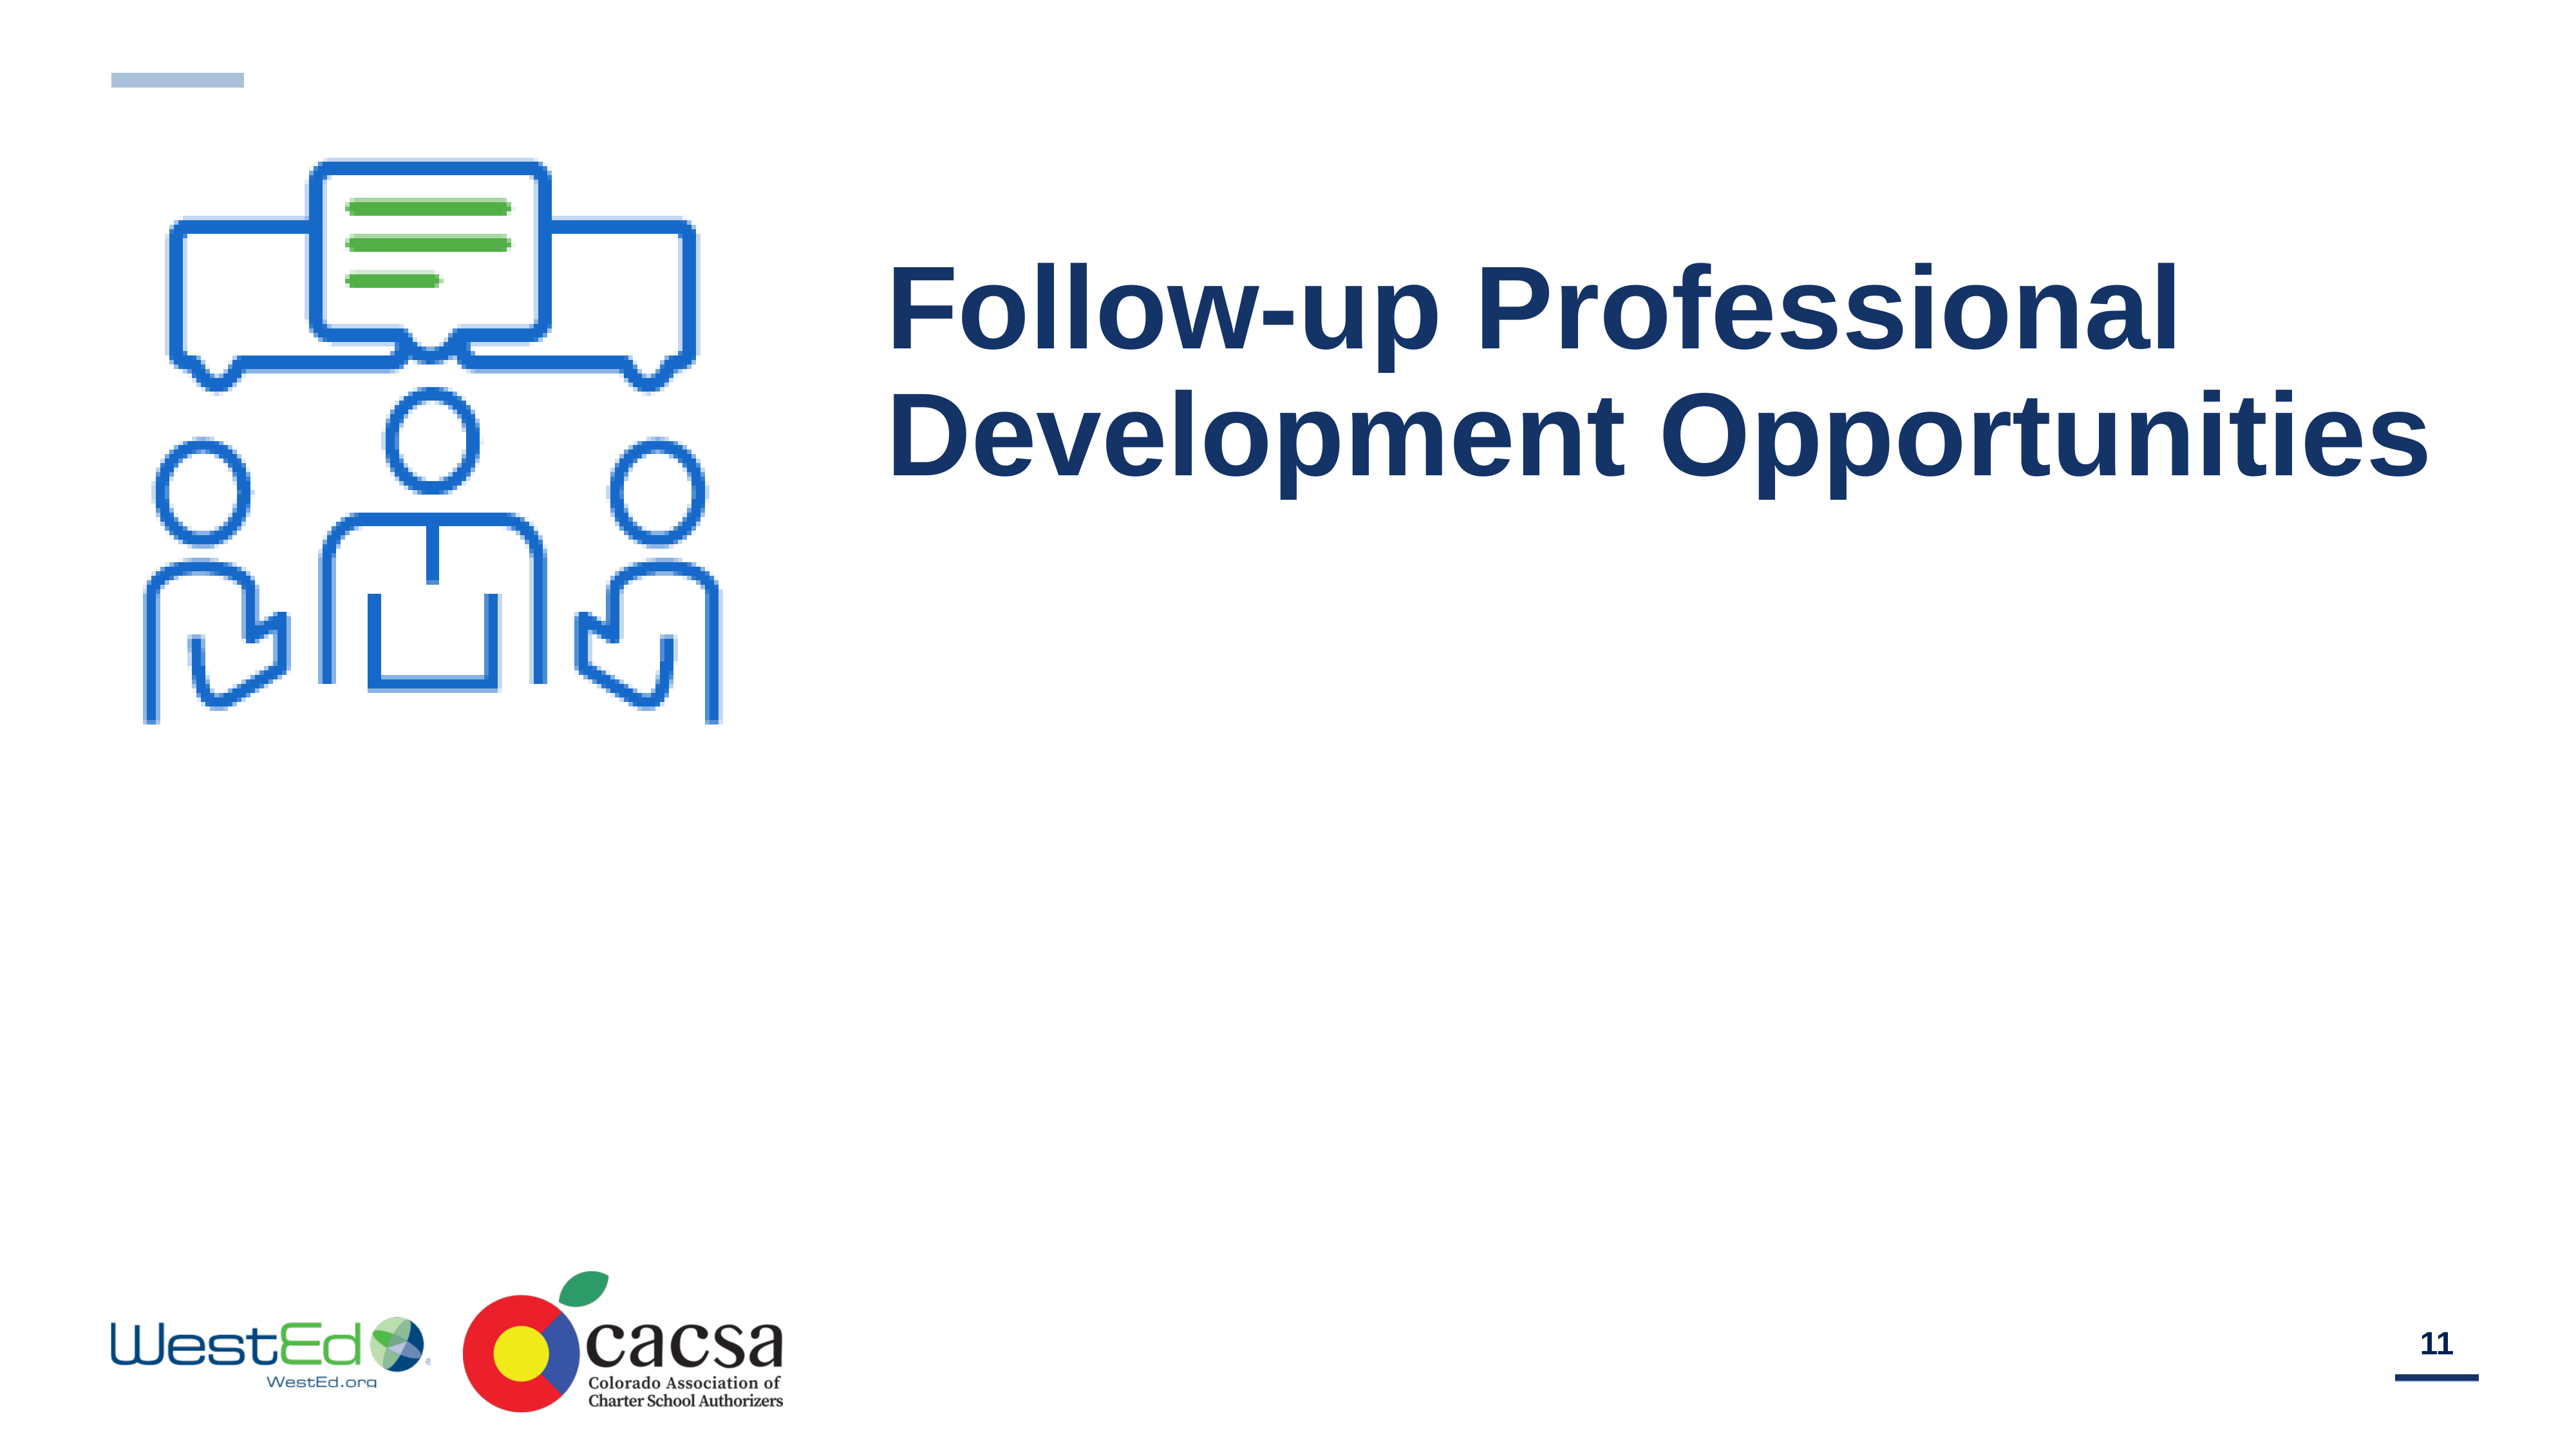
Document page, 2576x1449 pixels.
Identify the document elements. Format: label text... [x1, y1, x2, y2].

picture [143, 158, 723, 724]
title Follow-up Professional Development Opportunities [876, 242, 2515, 641]
picture [463, 1271, 783, 1412]
